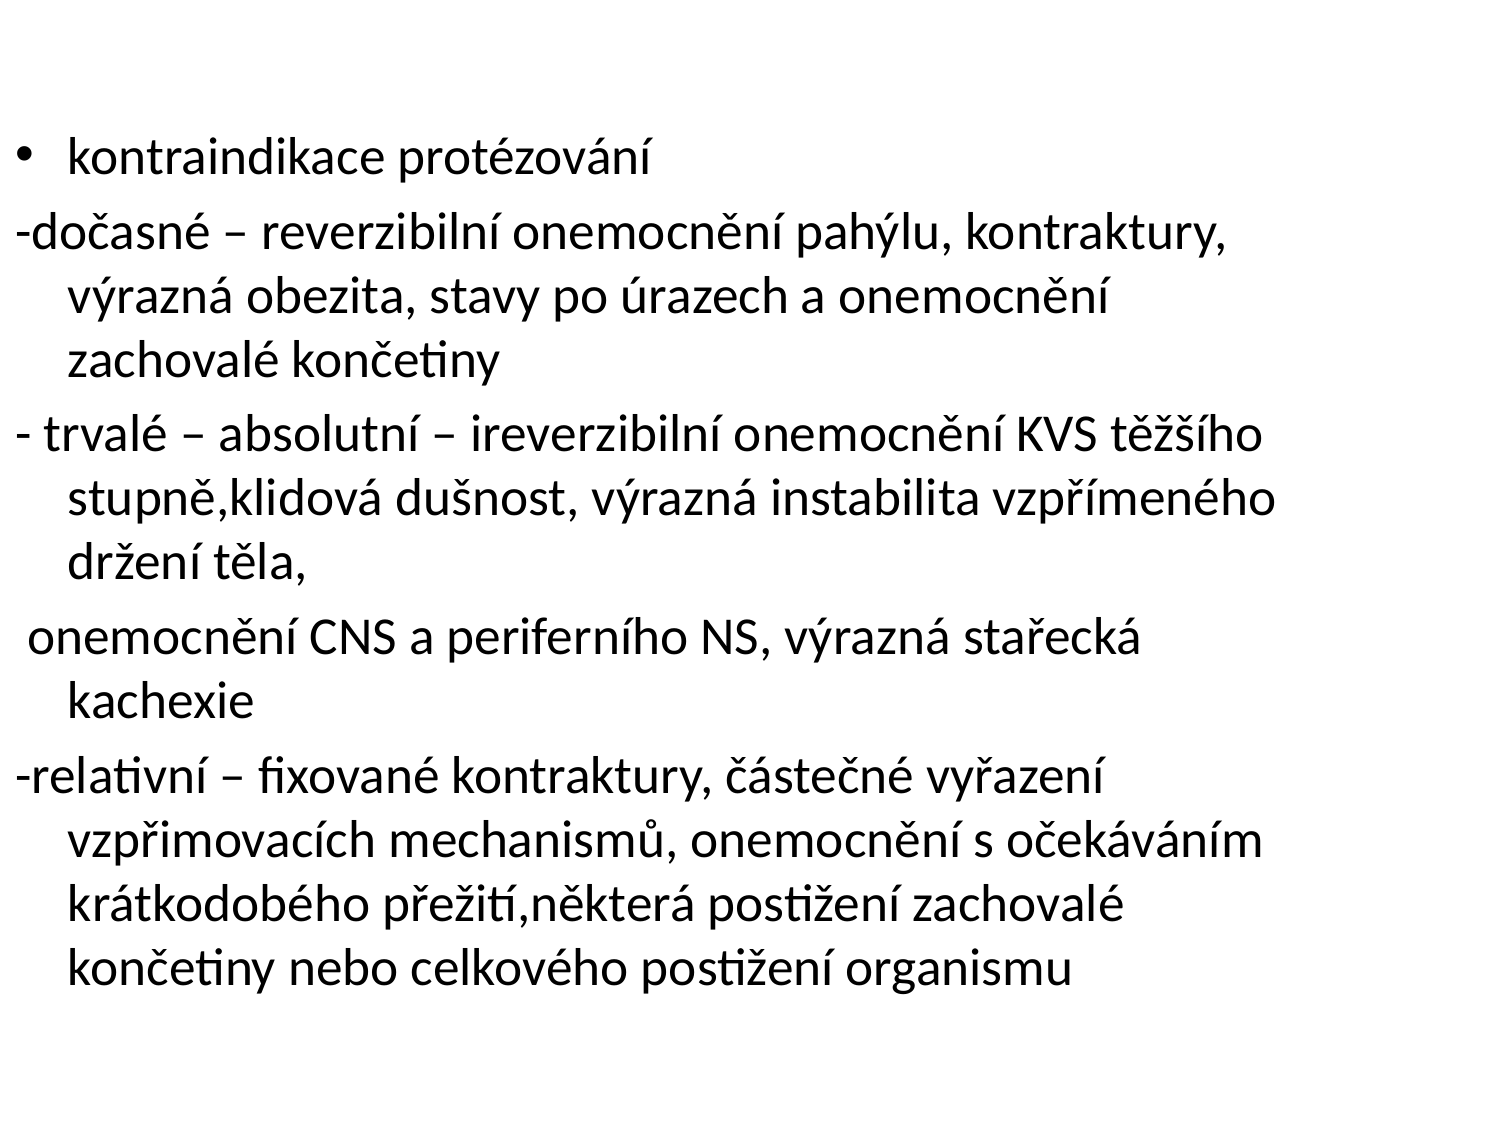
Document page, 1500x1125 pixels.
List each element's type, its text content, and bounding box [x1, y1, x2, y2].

list kontraindikace protézování -dočasné – reverzibilní onemocnění pahýlu, kontraktury, výrazná obezita, stavy po úrazech a onemocnění zachovalé končetiny - trvalé – absolutní – ireverzibilní onemocnění KVS těžšího stupně,klidová dušnost, výrazná instabilita vzpřímeného držení těla, onemocnění CNS a periferního NS, výrazná stařecká kachexie -relativní – fixované kontraktury, částečné vyřazení vzpřimovacích mechanismů, onemocnění s očekáváním krátkodobého přežití,některá postižení zachovalé končetiny nebo celkového postižení organismu [0, 113, 1350, 1005]
